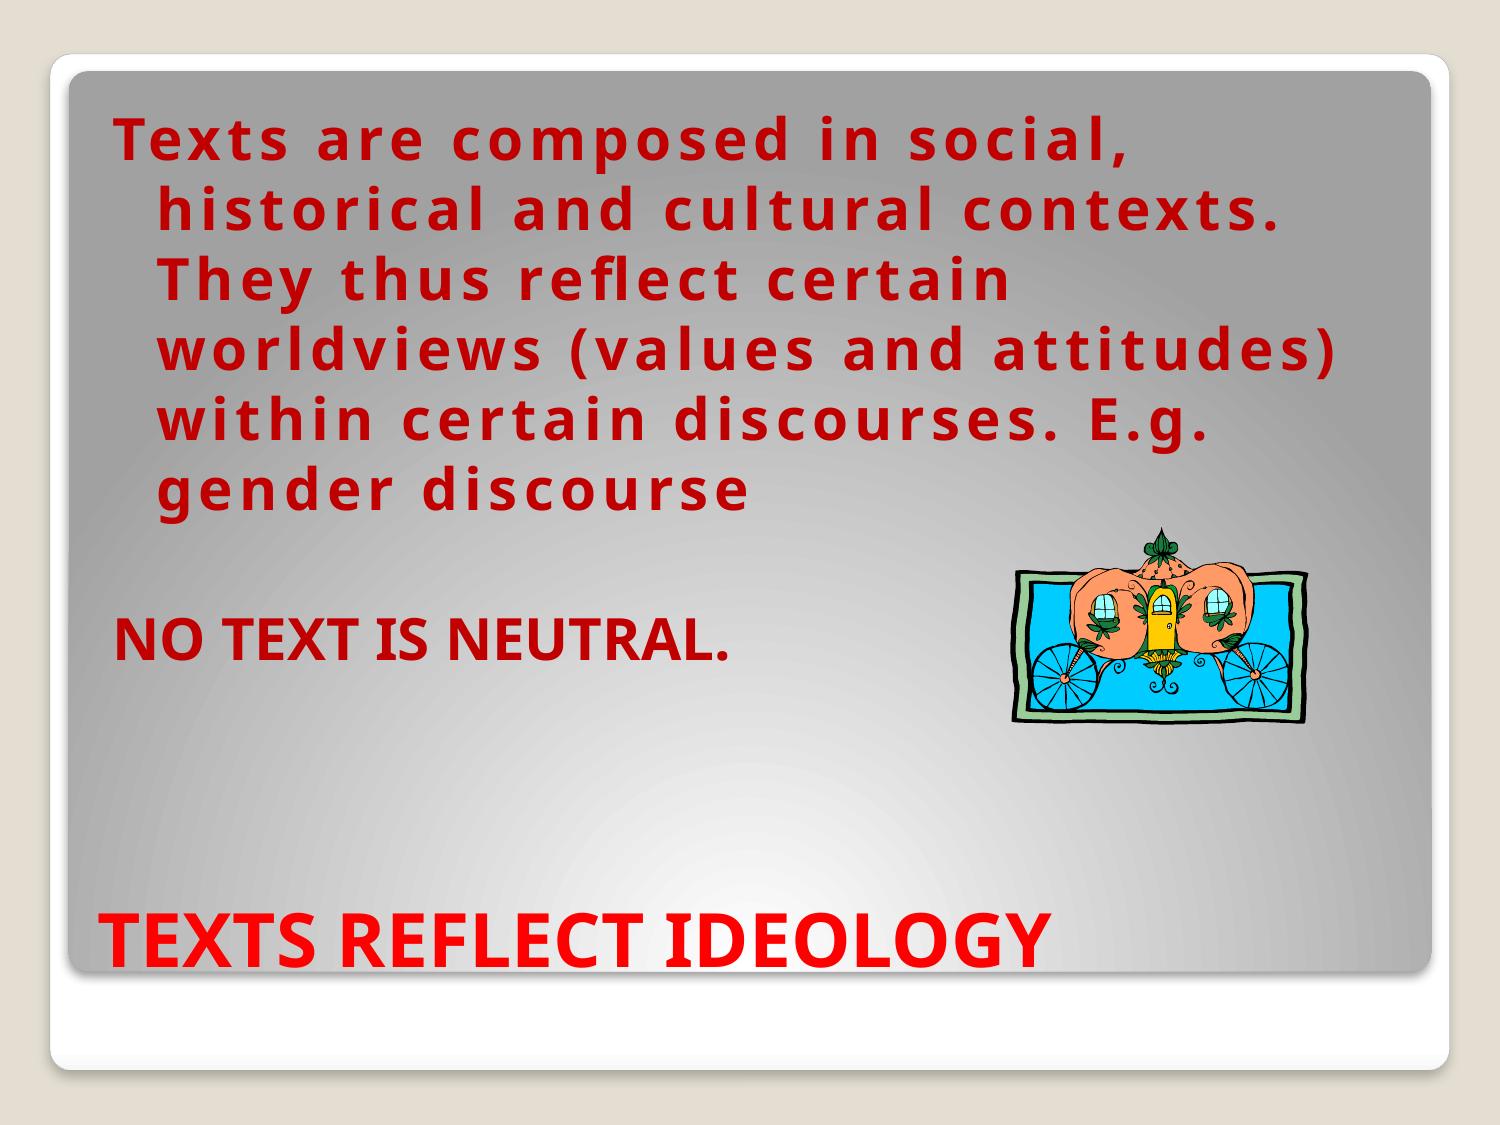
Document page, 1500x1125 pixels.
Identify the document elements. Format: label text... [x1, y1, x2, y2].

title TEXTS REFLECT IDEOLOGY [82, 817, 1425, 990]
list Texts are composed in social, historical and cultural contexts. They thus reflect certain worldviews (values and attitudes) within certain discourses. E.g. gender discourse NO TEXT IS NEUTRAL. [82, 86, 1425, 774]
picture [1009, 526, 1311, 725]
